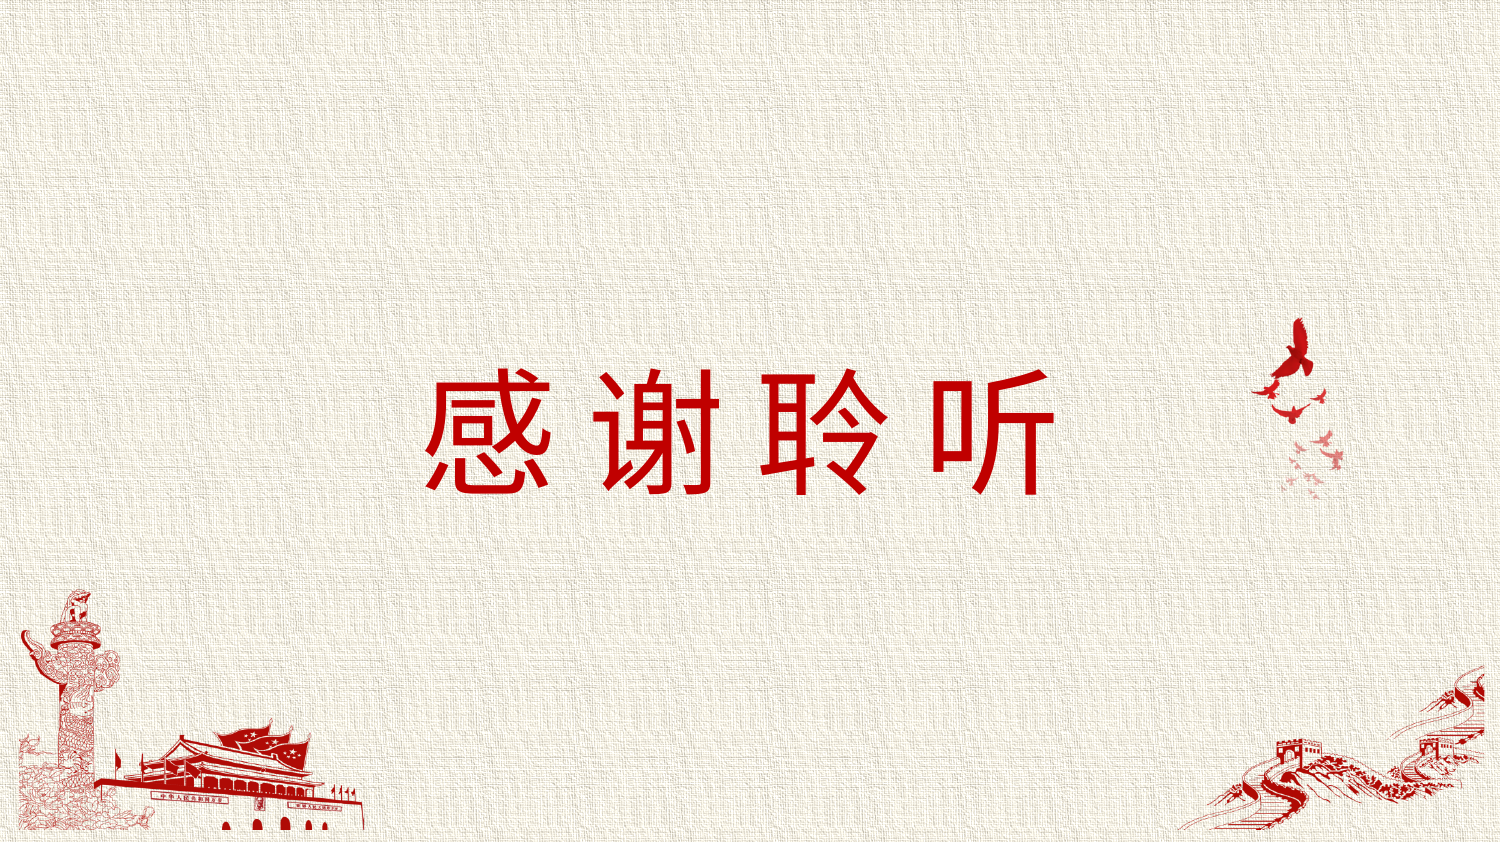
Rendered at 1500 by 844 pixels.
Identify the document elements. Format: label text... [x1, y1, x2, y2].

picture [0, 0, 1500, 842]
text_box 感 谢 聆 听 [323, 339, 1158, 520]
